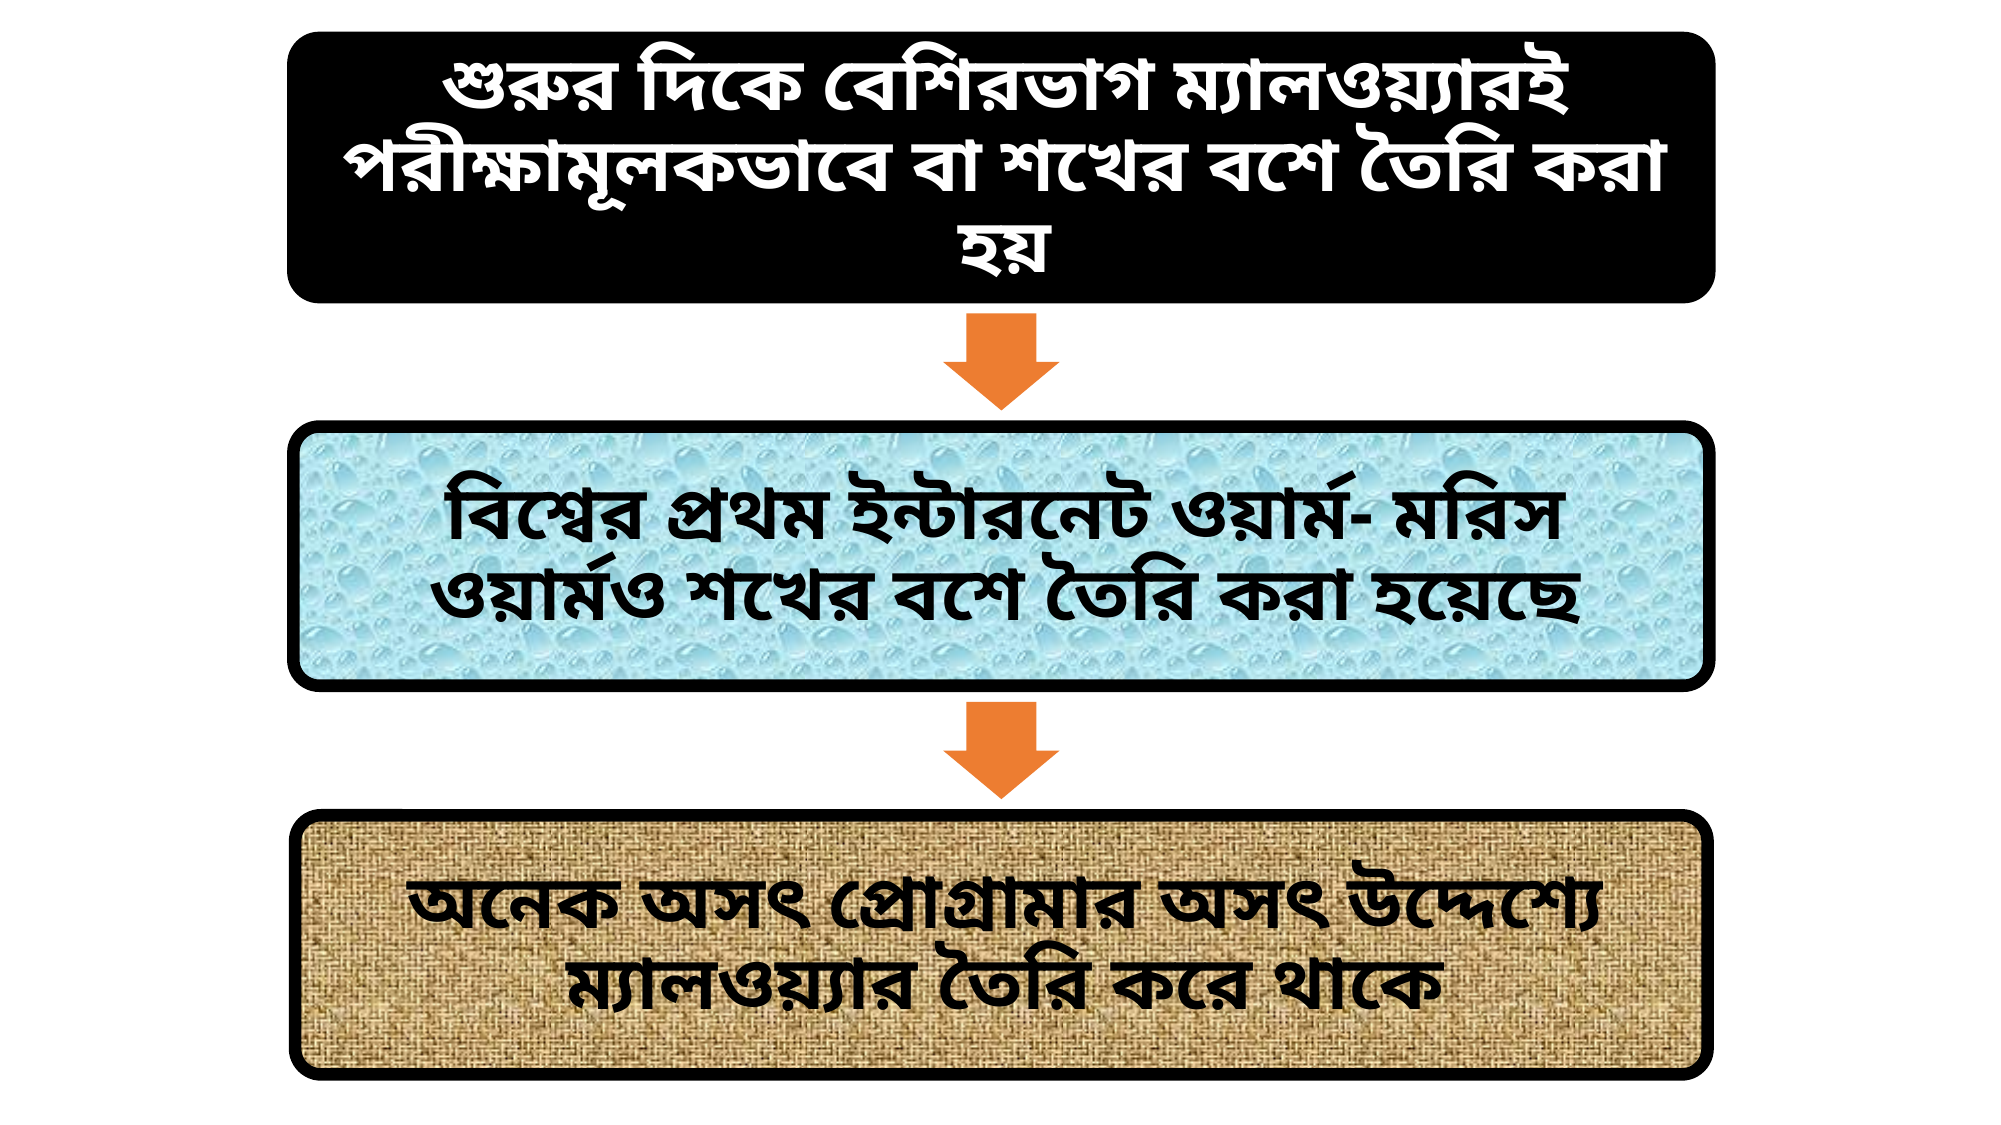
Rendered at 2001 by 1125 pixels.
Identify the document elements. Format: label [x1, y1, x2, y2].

text_box [295, 37, 1708, 1075]
